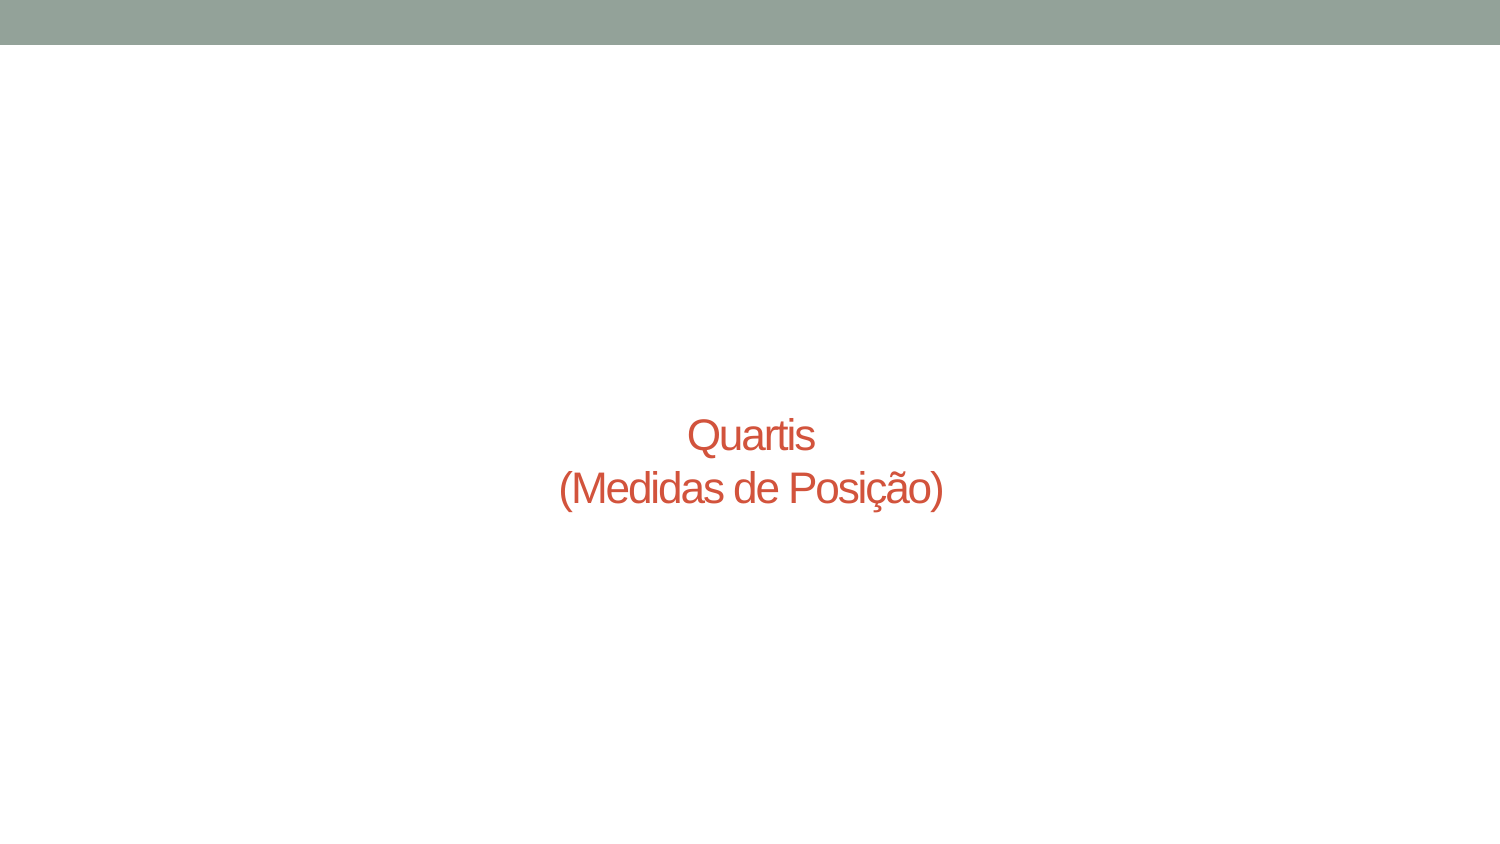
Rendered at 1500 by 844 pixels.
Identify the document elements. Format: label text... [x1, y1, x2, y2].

title Quartis (Medidas de Posição) [76, 398, 1427, 521]
